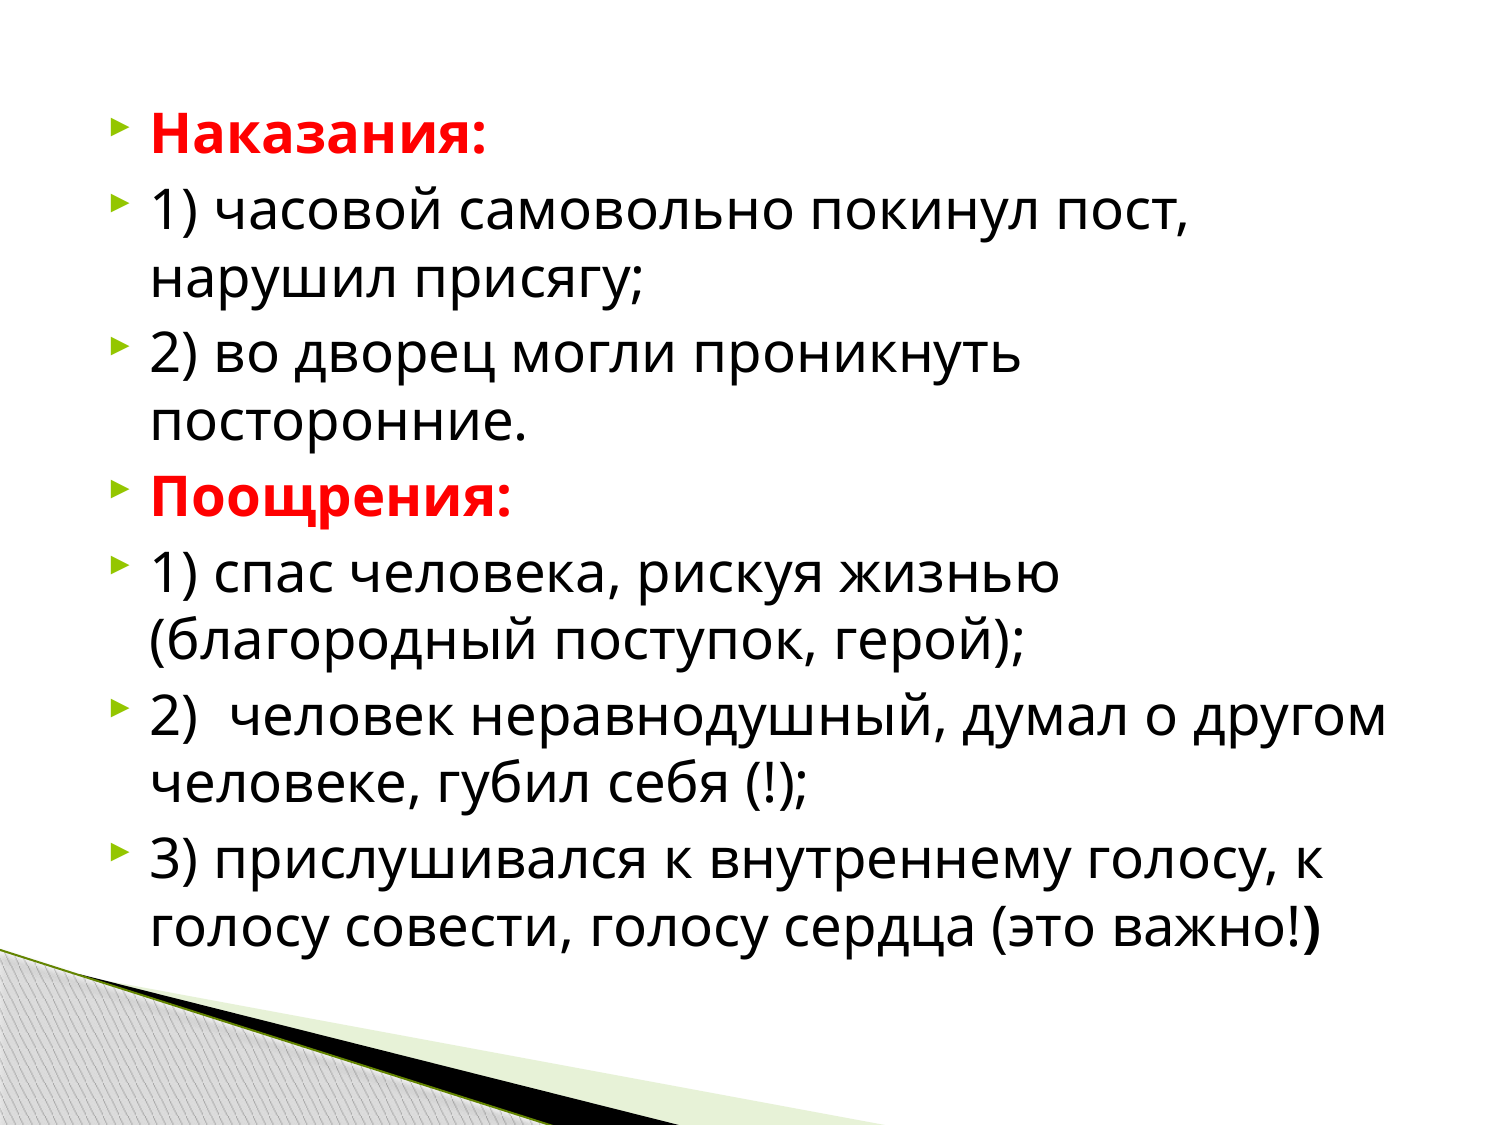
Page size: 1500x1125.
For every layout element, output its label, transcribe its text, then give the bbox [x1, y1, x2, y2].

list Наказания: 1) часовой самовольно покинул пост, нарушил присягу; 2) во дворец могли проникнуть посторонние. Поощрения: 1) спас человека, рискуя жизнью (благородный поступок, герой); 2) человек неравнодушный, думал о другом человеке, губил себя (!); 3) прислушивался к внутреннему голосу, к голосу совести, голосу сердца (это важно!) [75, 90, 1425, 986]
